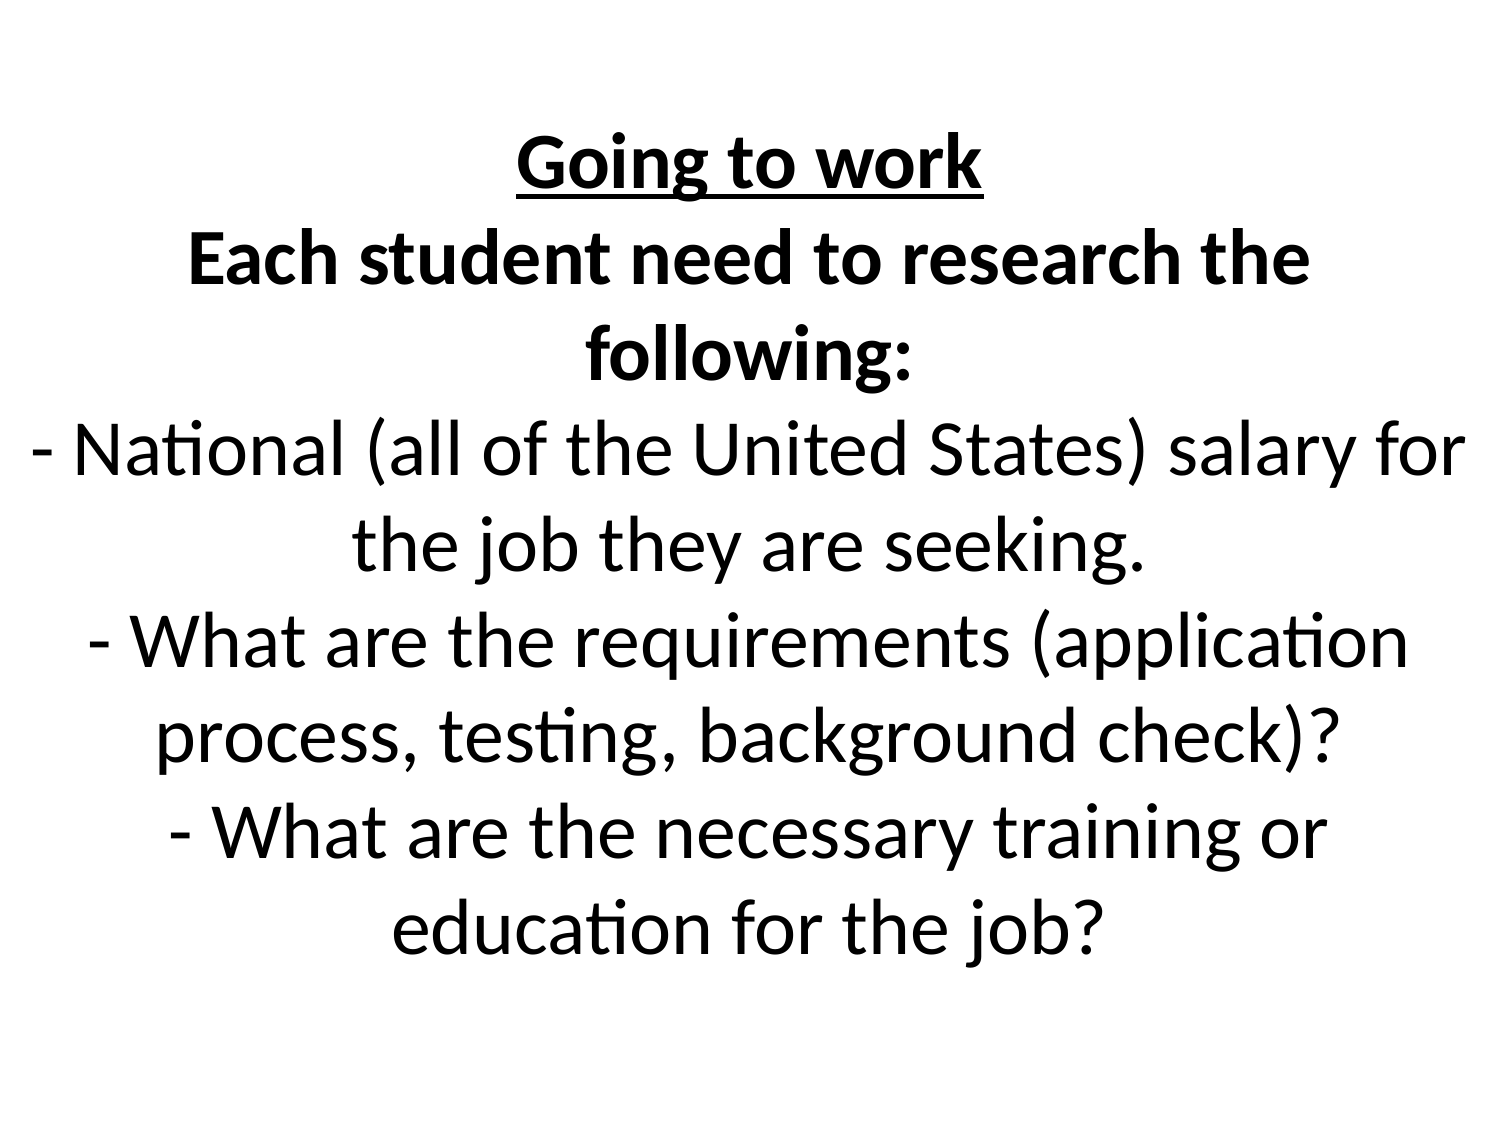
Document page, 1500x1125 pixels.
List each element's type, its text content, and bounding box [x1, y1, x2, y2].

title Going to work Each student need to research the following: - National (all of the United States) salary for the job they are seeking. - What are the requirements (application process, testing, background check)? - What are the necessary training or education for the job? [0, 0, 1500, 1125]
